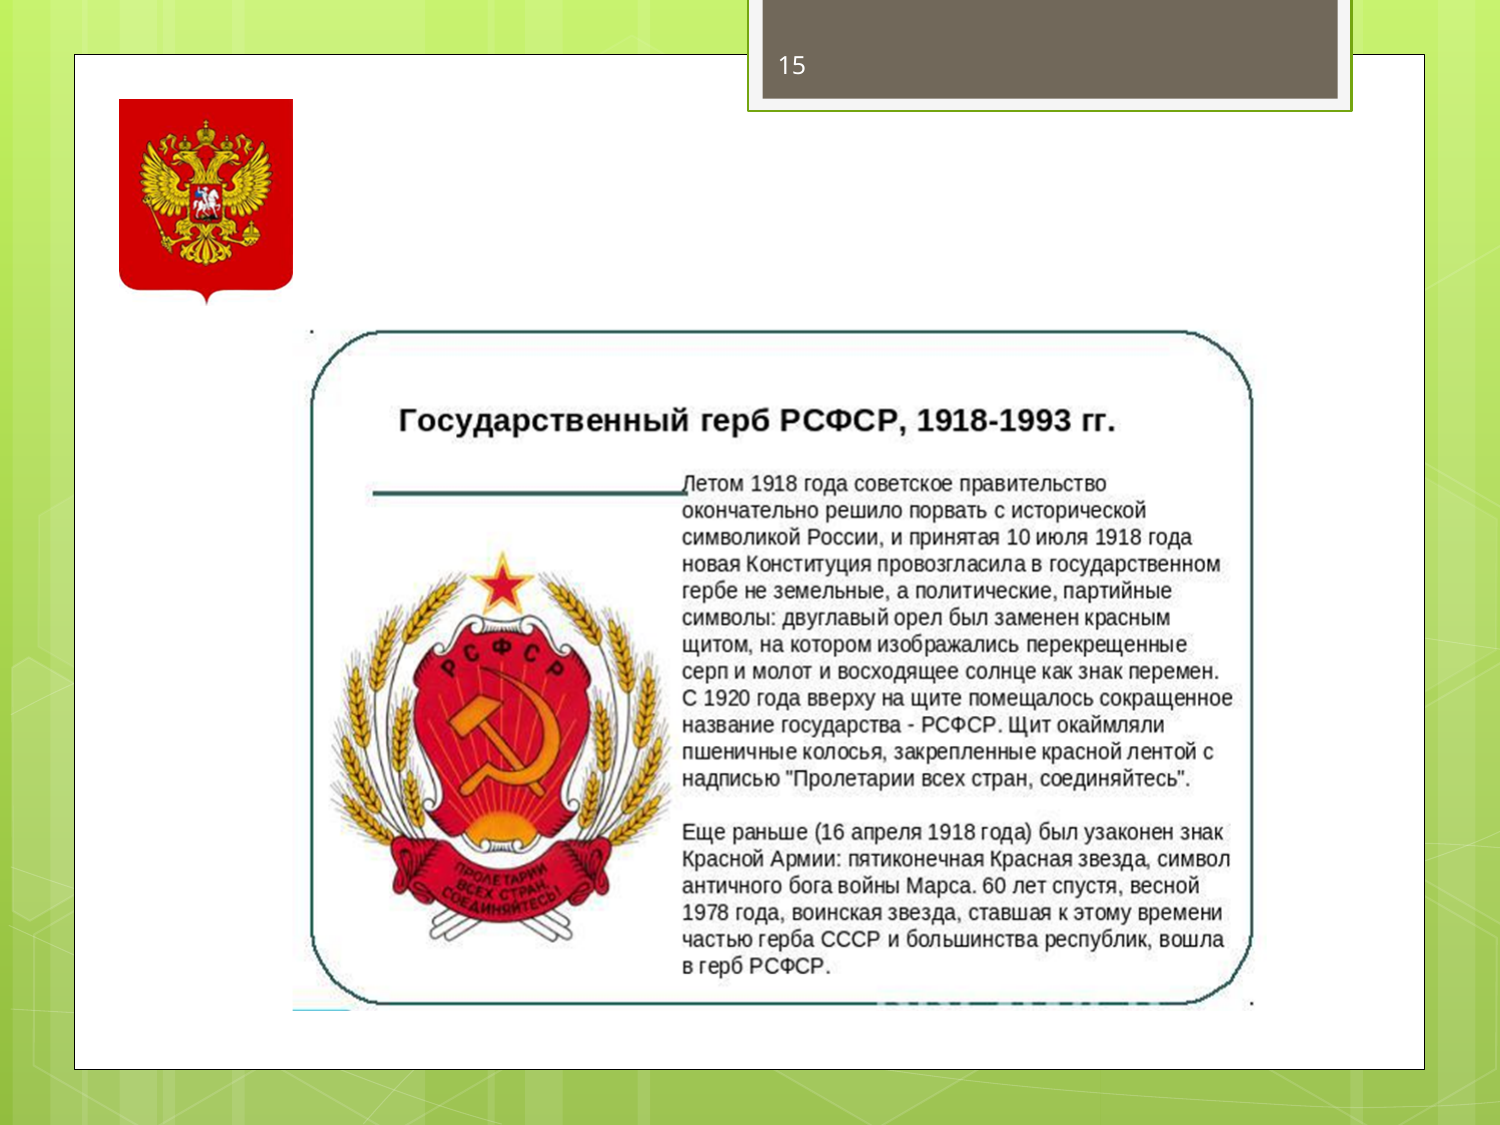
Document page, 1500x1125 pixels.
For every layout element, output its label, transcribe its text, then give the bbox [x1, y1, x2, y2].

slide_number 15 [762, 36, 982, 97]
picture [119, 98, 1267, 1012]
